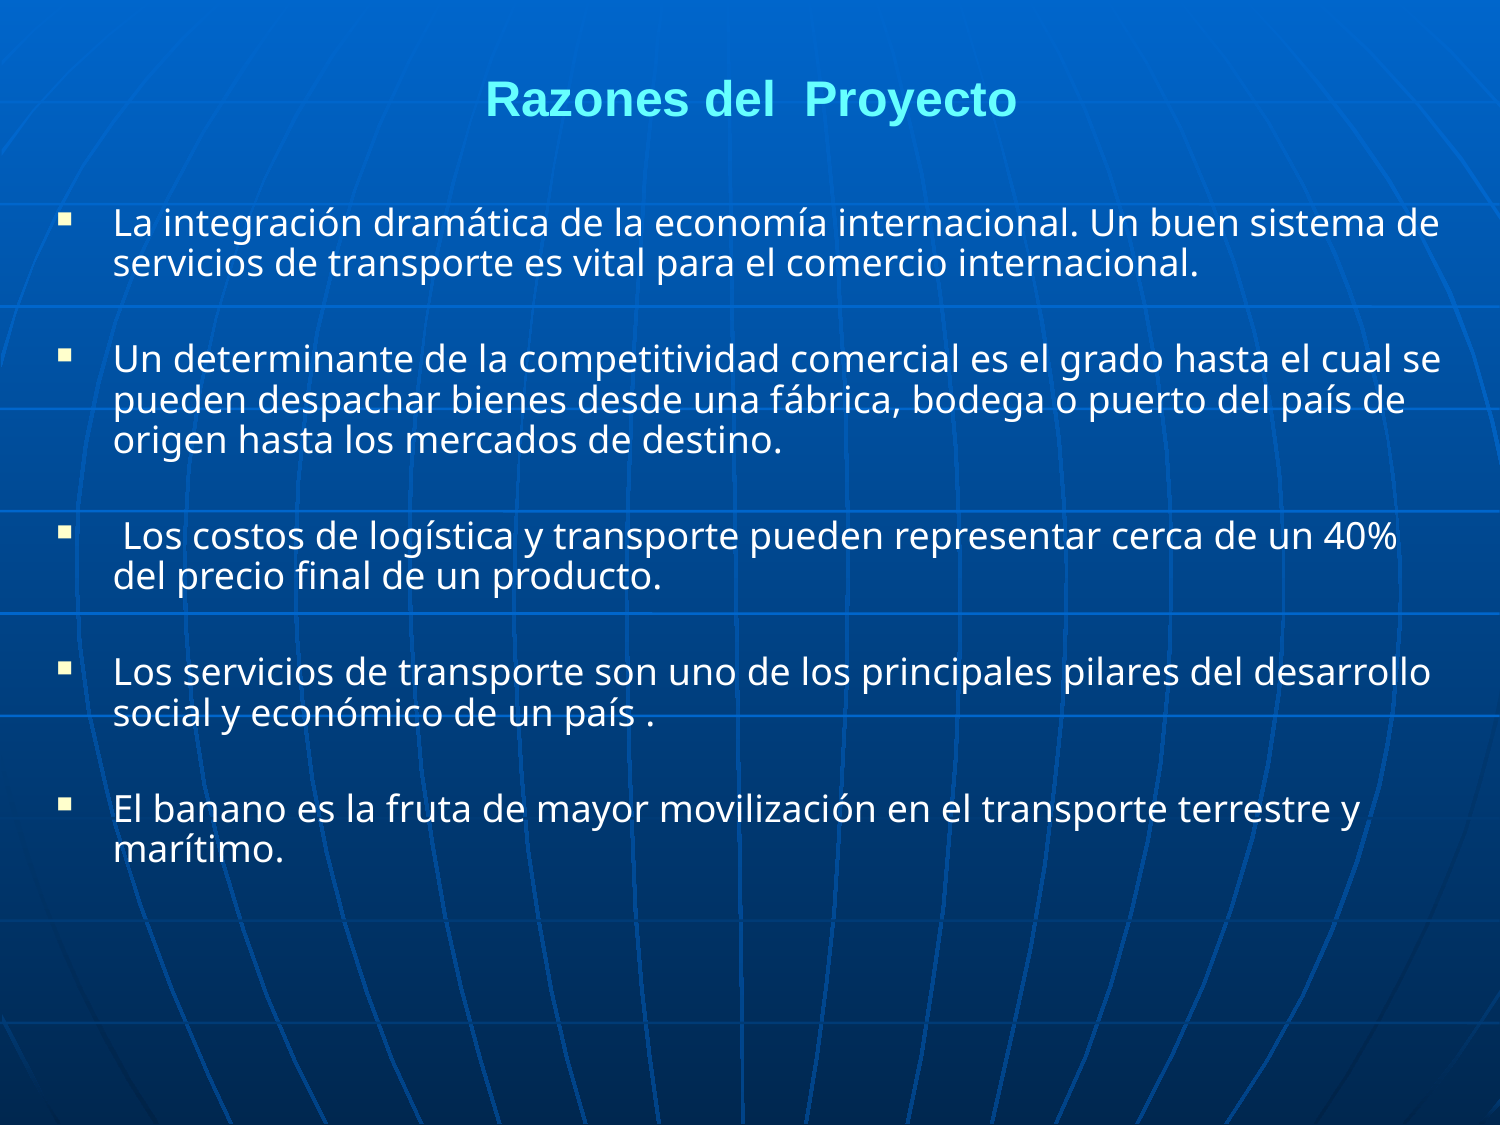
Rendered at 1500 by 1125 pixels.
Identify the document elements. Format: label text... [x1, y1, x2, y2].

list La integración dramática de la economía internacional. Un buen sistema de servicios de transporte es vital para el comercio internacional. Un determinante de la competitividad comercial es el grado hasta el cual se pueden despachar bienes desde una fábrica, bodega o puerto del país de origen hasta los mercados de destino. Los costos de logística y transporte pueden representar cerca de un 40% del precio final de un producto. Los servicios de transporte son uno de los principales pilares del desarrollo social y económico de un país . El banano es la fruta de mayor movilización en el transporte terrestre y marítimo. [40, 196, 1467, 1102]
title Razones del Proyecto [76, 30, 1428, 162]
